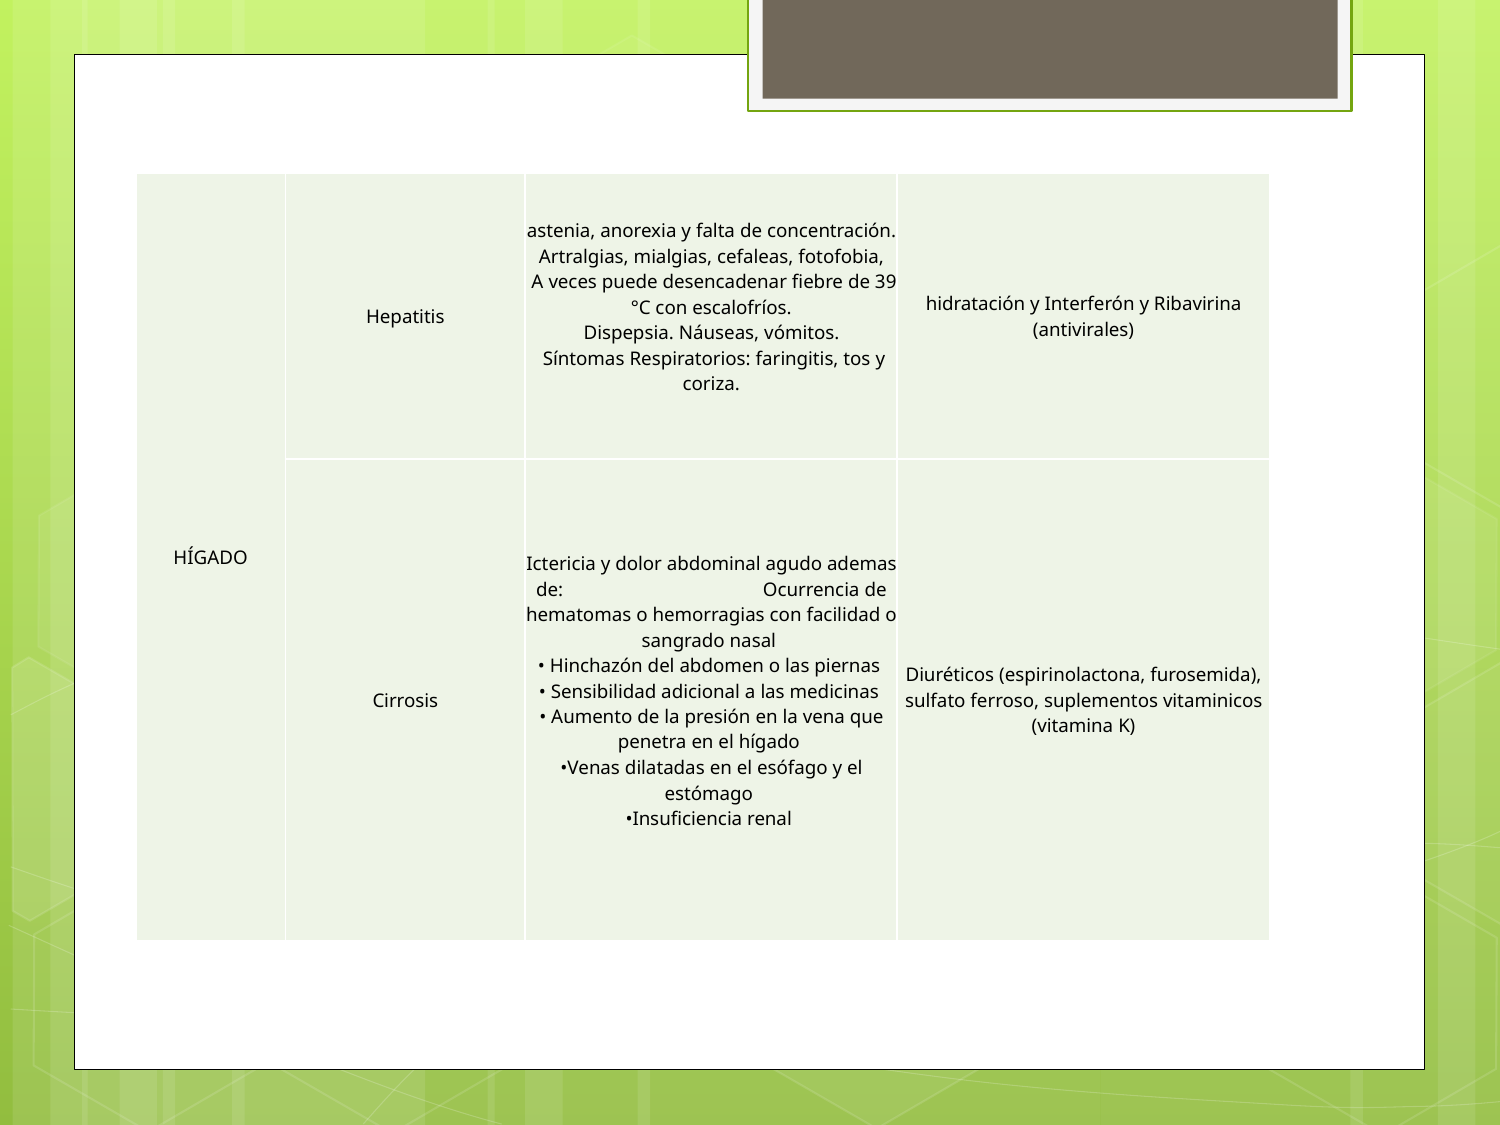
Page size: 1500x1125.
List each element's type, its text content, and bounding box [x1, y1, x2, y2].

table_cell Diuréticos (espirinolactona, furosemida), sulfato ferroso, suplementos vitaminicos (vitamina K) [898, 460, 1269, 940]
table_cell Cirrosis [286, 460, 524, 940]
table_header astenia, anorexia y falta de concentración. Artralgias, mialgias, cefaleas, fotofobia, A veces puede desencadenar fiebre de 39 °C con escalofríos. Dispepsia. Náuseas, vómitos. Síntomas Respiratorios: faringitis, tos y coriza. [526, 174, 896, 458]
table_cell Ictericia y dolor abdominal agudo ademas de: Ocurrencia de hematomas o hemorragias con facilidad o sangrado nasal • Hinchazón del abdomen o las piernas • Sensibilidad adicional a las medicinas • Aumento de la presión en la vena que penetra en el hígado •Venas dilatadas en el esófago y el estómago •Insuficiencia renal [526, 460, 896, 940]
table_header hidratación y Interferón y Ribavirina (antivirales) [898, 174, 1269, 458]
table_header Hepatitis [286, 174, 524, 458]
table_header HÍGADO [137, 174, 285, 940]
